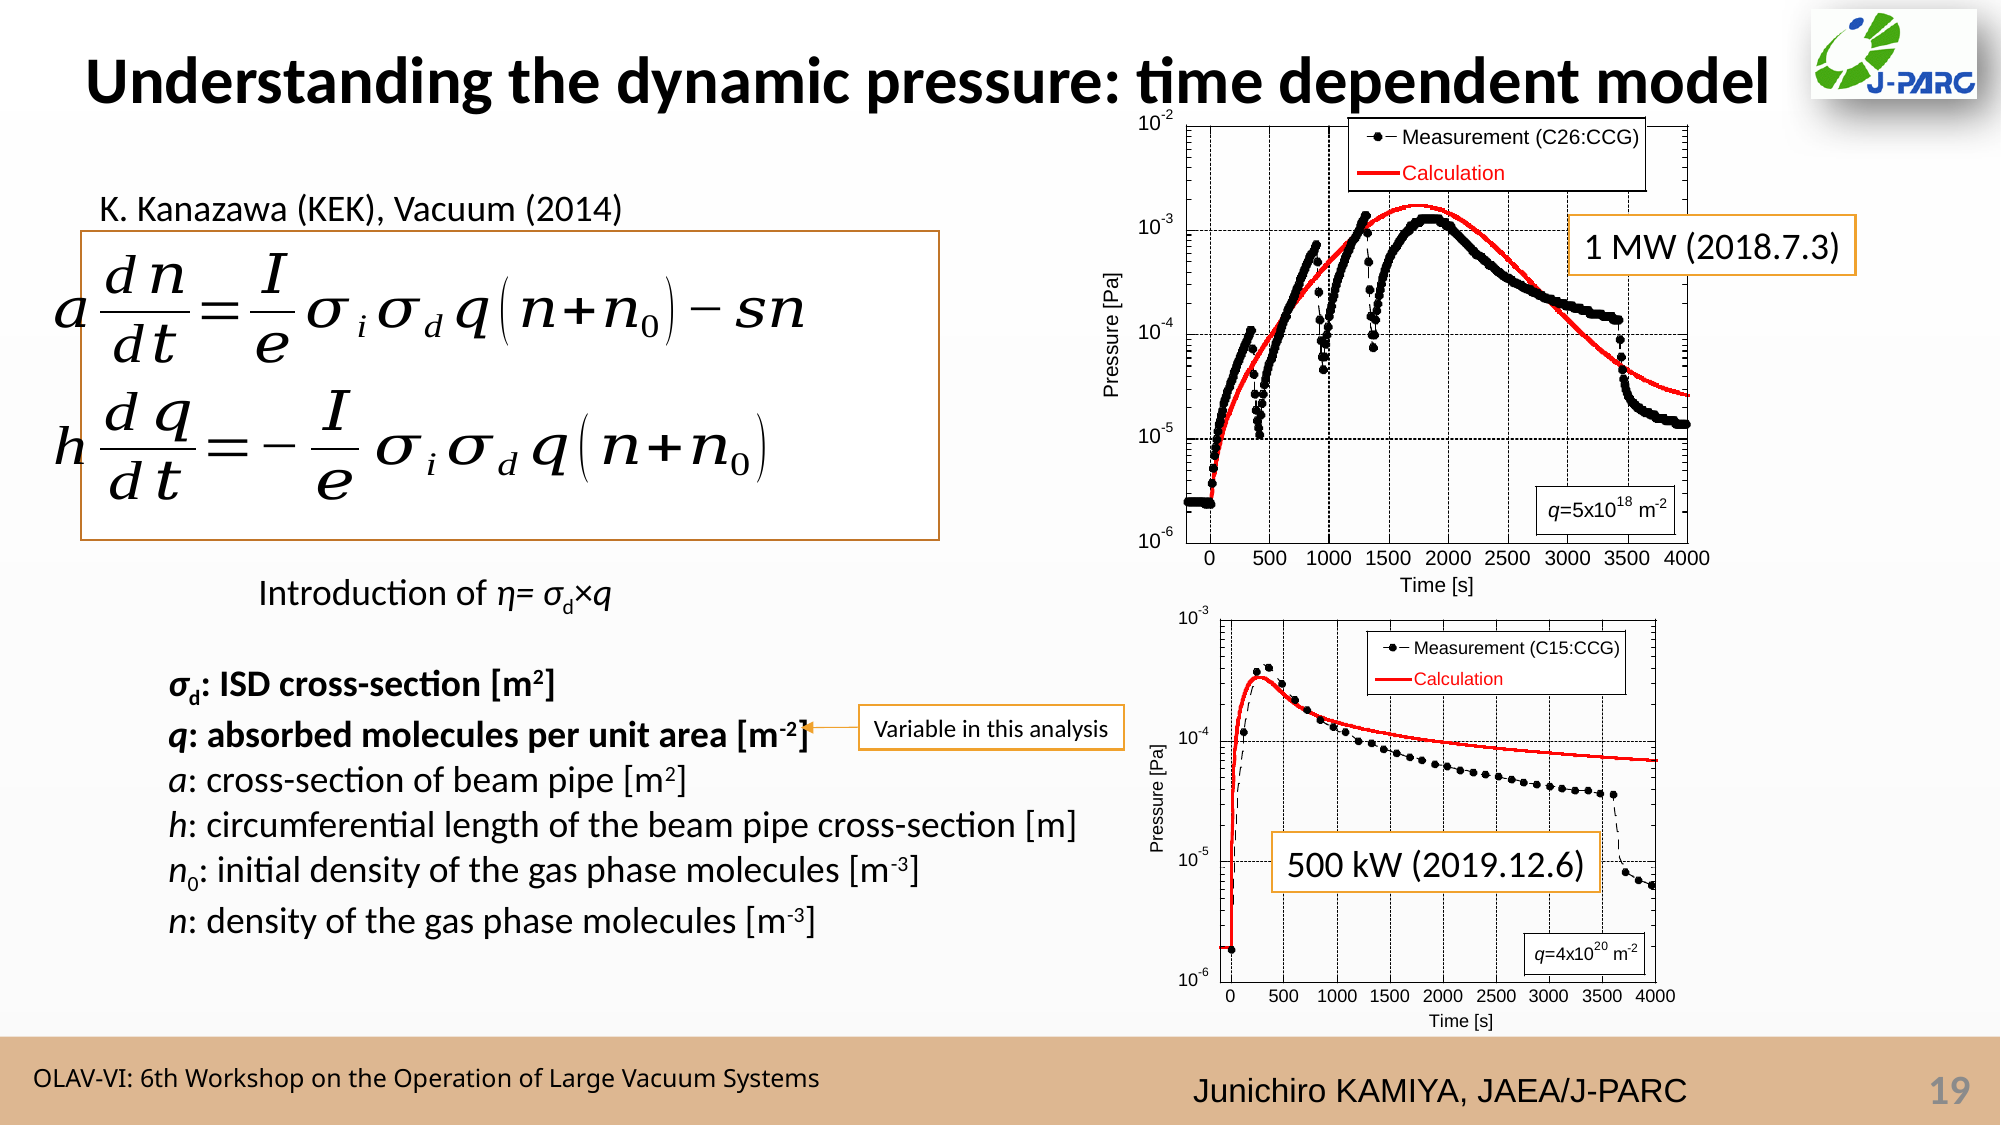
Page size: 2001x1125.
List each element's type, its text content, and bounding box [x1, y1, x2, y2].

text_box [80, 230, 940, 541]
picture [1093, 94, 1717, 1037]
title Understanding the dynamic pressure: time dependent model [70, 9, 1796, 155]
text_box σd: ISD cross-section [m2] q: absorbed molecules per unit area [m-2] a: cross-section of beam pipe [m2] h: circumferential length of the beam pipe cross-section [m] n0: initial density of the gas phase molecules [m-3] n: density of the gas phase molecules [m-3] [153, 651, 1094, 949]
text_box 1 MW (2018.7.3) [1717, 214, 1857, 276]
slide_number 19 [1758, 1057, 1986, 1118]
text_box Introduction of η= σd×q [243, 560, 628, 627]
picture [1811, 9, 1977, 99]
text_box Variable in this analysis [858, 704, 1125, 751]
text_box K. Kanazawa (KEK), Vacuum (2014) [84, 176, 639, 236]
